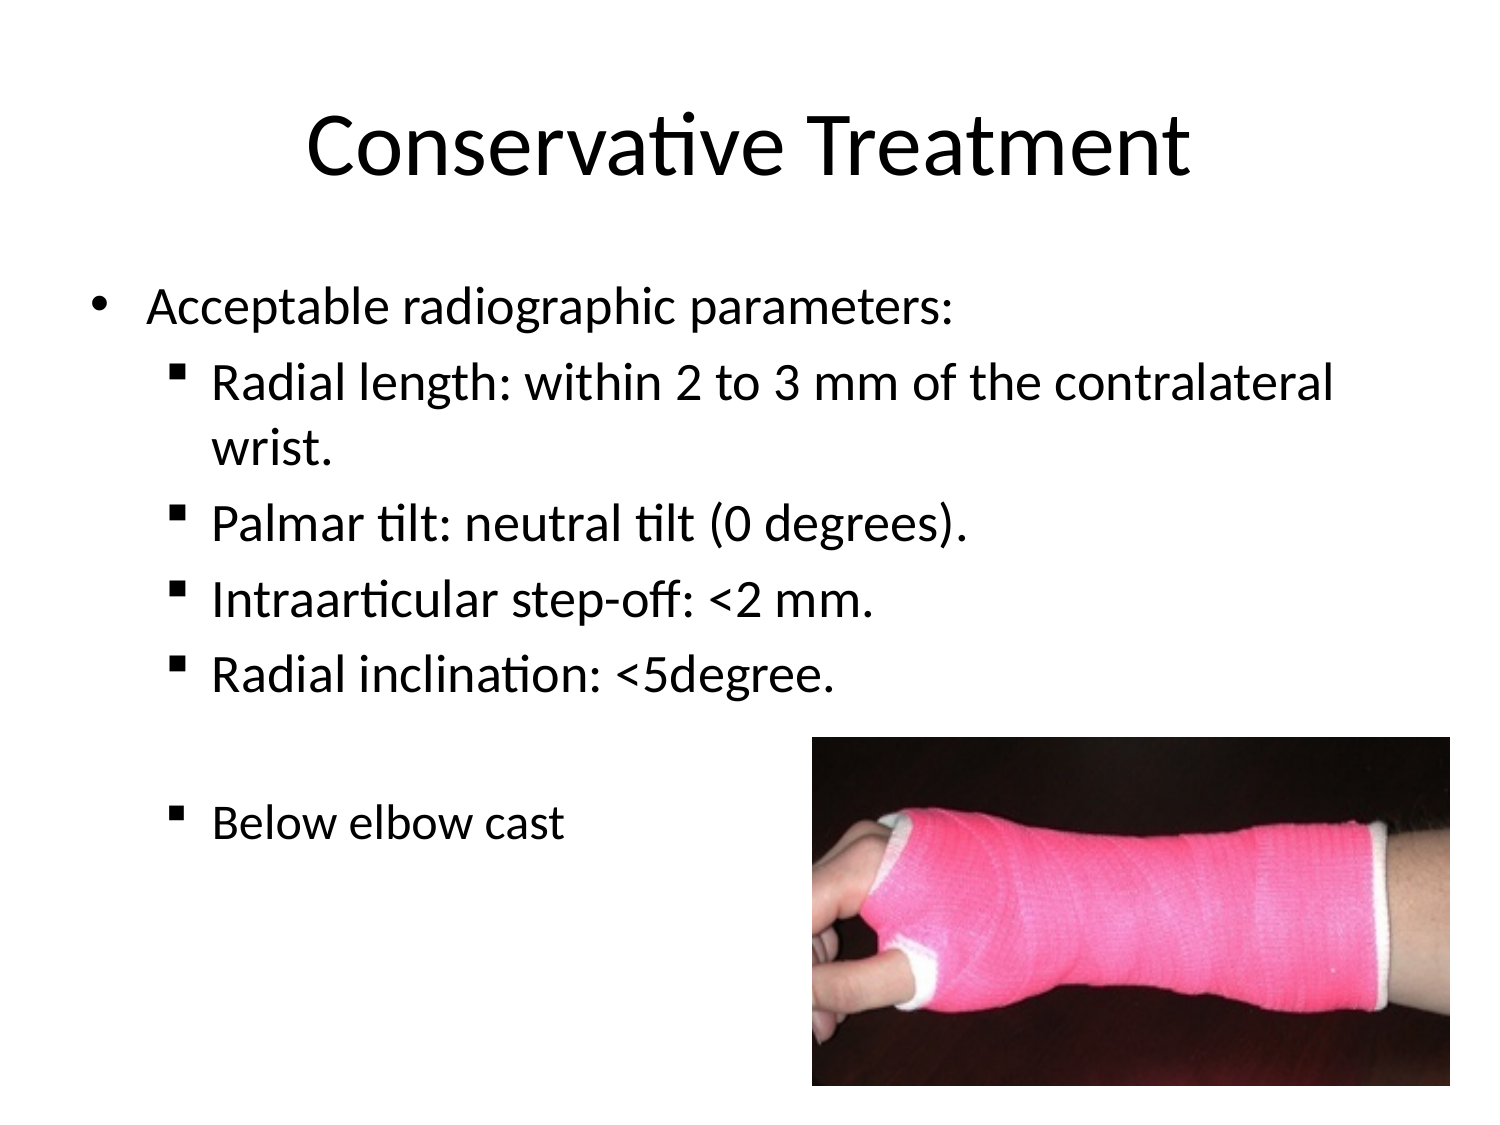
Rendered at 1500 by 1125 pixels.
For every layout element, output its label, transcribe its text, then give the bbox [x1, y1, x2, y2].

list Acceptable radiographic parameters: Radial length: within 2 to 3 mm of the contralateral wrist. Palmar tilt: neutral tilt (0 degrees). Intraarticular step-off: <2 mm. Radial inclination: <5degree. Below elbow cast [75, 262, 1463, 1005]
picture [812, 737, 1451, 1086]
title Conservative Treatment [75, 45, 1425, 233]
